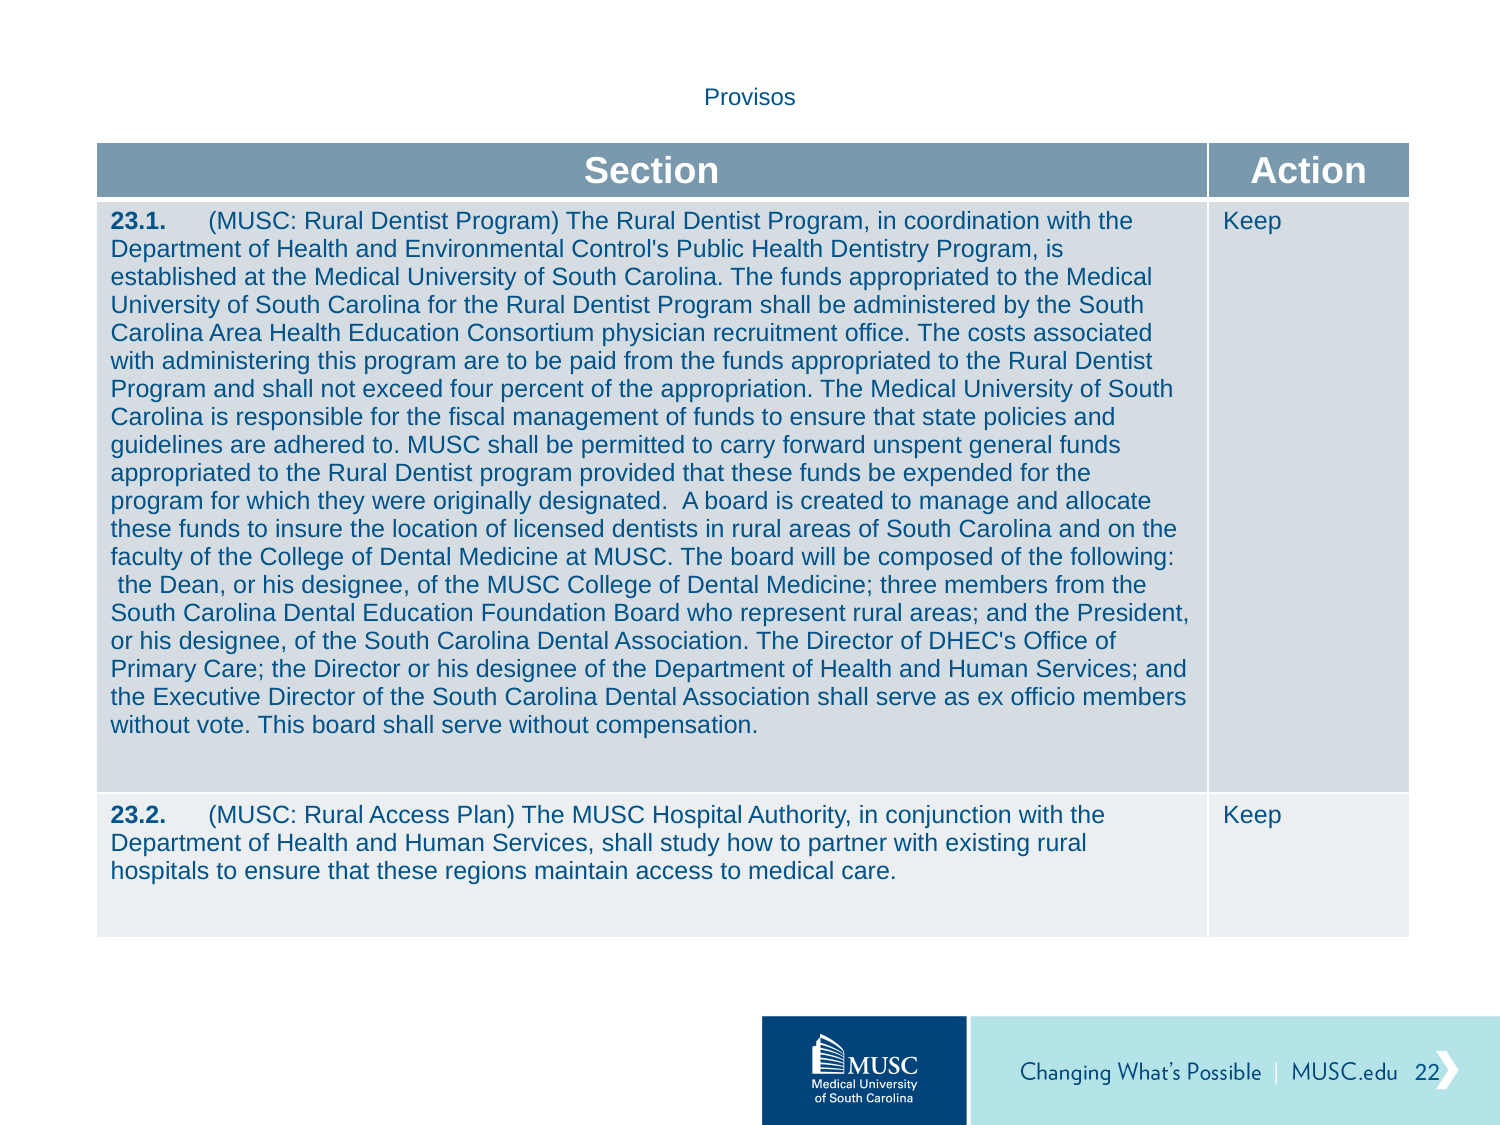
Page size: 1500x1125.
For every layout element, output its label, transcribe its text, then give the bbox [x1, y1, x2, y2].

table_cell 23.1. (MUSC: Rural Dentist Program) The Rural Dentist Program, in coordination with the Department of Health and Environmental Control's Public Health Dentistry Program, is established at the Medical University of South Carolina. The funds appropriated to the Medical University of South Carolina for the Rural Dentist Program shall be administered by the South Carolina Area Health Education Consortium physician recruitment office. The costs associated with administering this program are to be paid from the funds appropriated to the Rural Dentist Program and shall not exceed four percent of the appropriation. The Medical University of South Carolina is responsible for the fiscal management of funds to ensure that state policies and guidelines are adhered to. MUSC shall be permitted to carry forward unspent general funds appropriated to the Rural Dentist program provided that these funds be expended for the program for which they were originally designated. A board is created to manage and allocate these funds to insure the location of licensed dentists in rural areas of South Carolina and on the faculty of the College of Dental Medicine at MUSC. The board will be composed of the following: the Dean, or his designee, of the MUSC College of Dental Medicine; three members from the South Carolina Dental Education Foundation Board who represent rural areas; and the President, or his designee, of the South Carolina Dental Association. The Director of DHEC's Office of Primary Care; the Director or his designee of the Department of Health and Human Services; and the Executive Director of the South Carolina Dental Association shall serve as ex officio members without vote. This board shall serve without compensation. [97, 202, 1207, 792]
table_header Action [1209, 143, 1409, 197]
title Provisos [75, 45, 1425, 148]
slide_number 22 [1104, 1047, 1455, 1108]
table_cell Keep [1209, 202, 1409, 792]
picture [0, 0, 1500, 1125]
list [75, 262, 1425, 953]
table_cell Keep [1209, 794, 1409, 937]
table_header Section [97, 143, 1207, 197]
table_cell 23.2. (MUSC: Rural Access Plan) The MUSC Hospital Authority, in conjunction with the Department of Health and Human Services, shall study how to partner with existing rural hospitals to ensure that these regions maintain access to medical care. [97, 794, 1207, 937]
